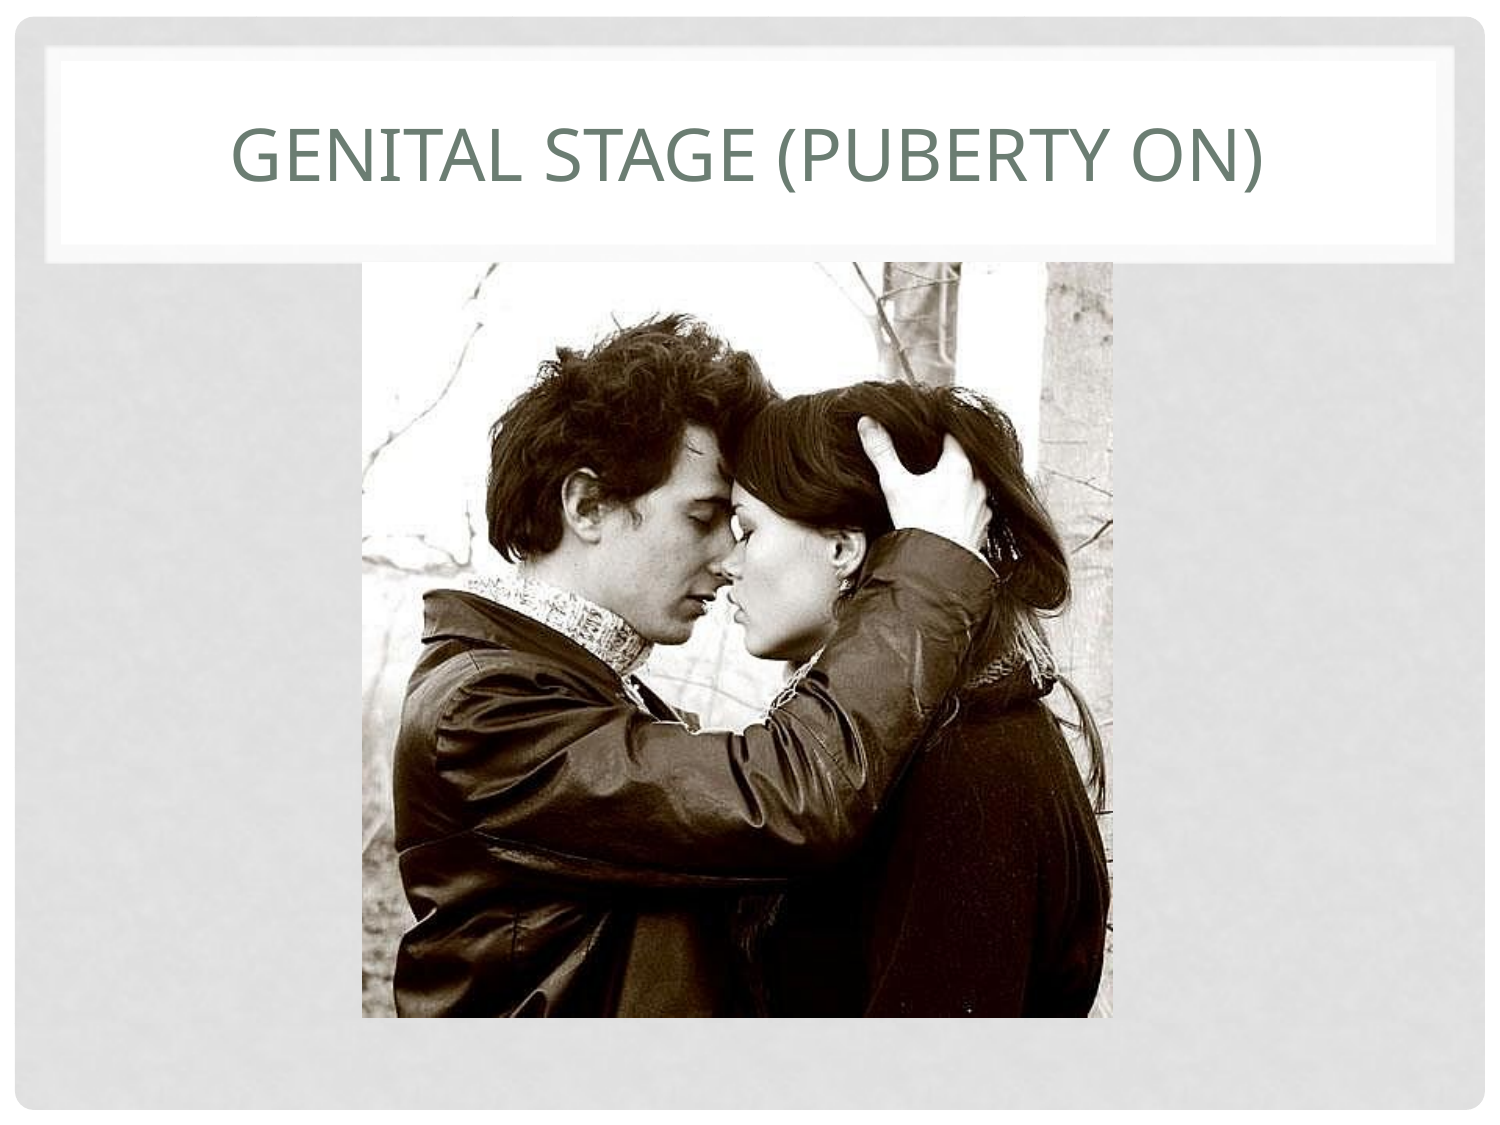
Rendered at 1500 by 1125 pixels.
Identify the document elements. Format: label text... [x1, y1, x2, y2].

picture [362, 262, 1113, 1018]
title Genital stage (Puberty on) [69, 66, 1425, 238]
